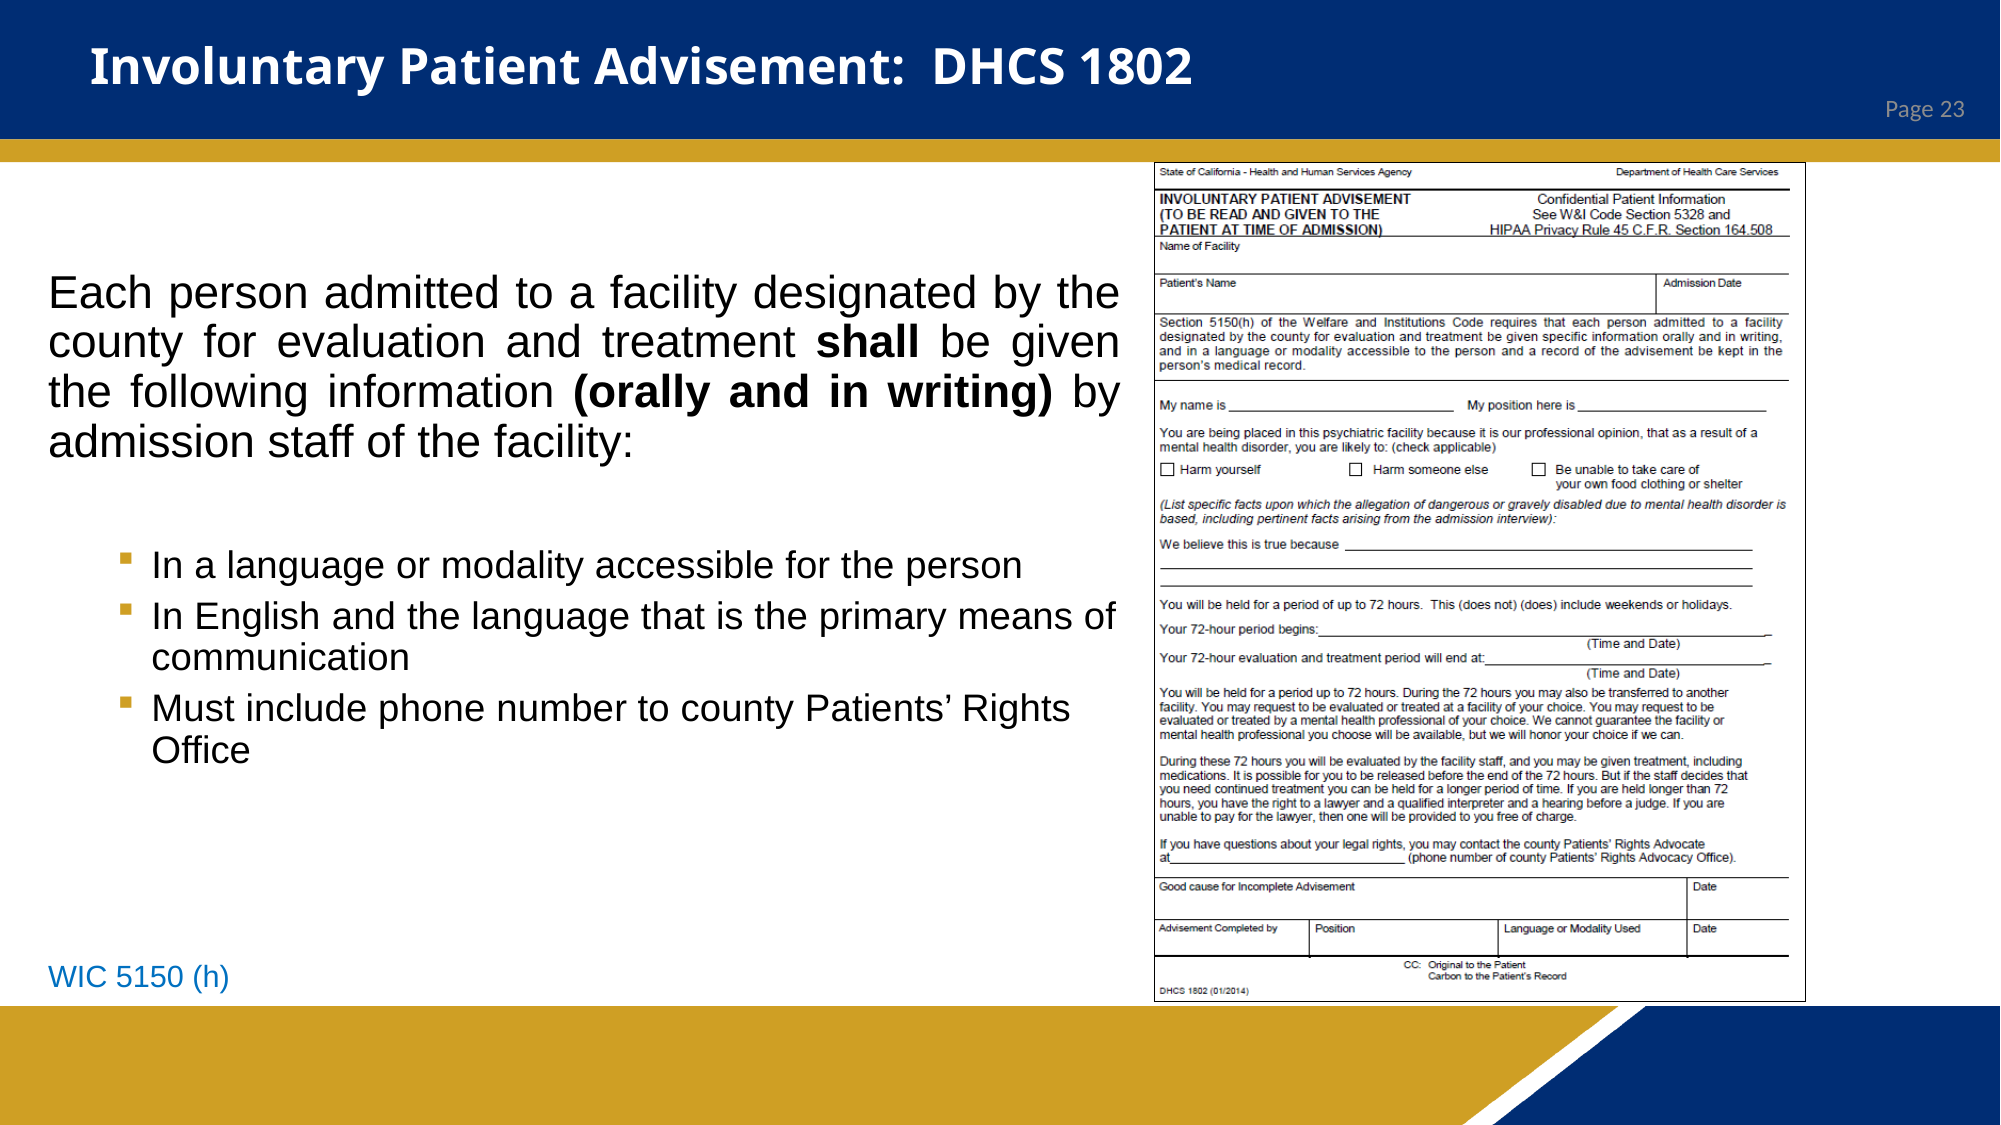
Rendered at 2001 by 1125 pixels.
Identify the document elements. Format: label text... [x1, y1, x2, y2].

picture [1154, 162, 1806, 1002]
list Each person admitted to a facility designated by the county for evaluation and treatment shall be given the following information (orally and in writing) by admission staff of the facility: In a language or modality accessible for the person In English and the language that is the primary means of communication Must include phone number to county Patients’ Rights Office WIC 5150 (h) [33, 261, 1136, 1002]
title Involuntary Patient Advisement: DHCS 1802 [75, 0, 1925, 163]
picture [0, 1006, 2000, 1125]
